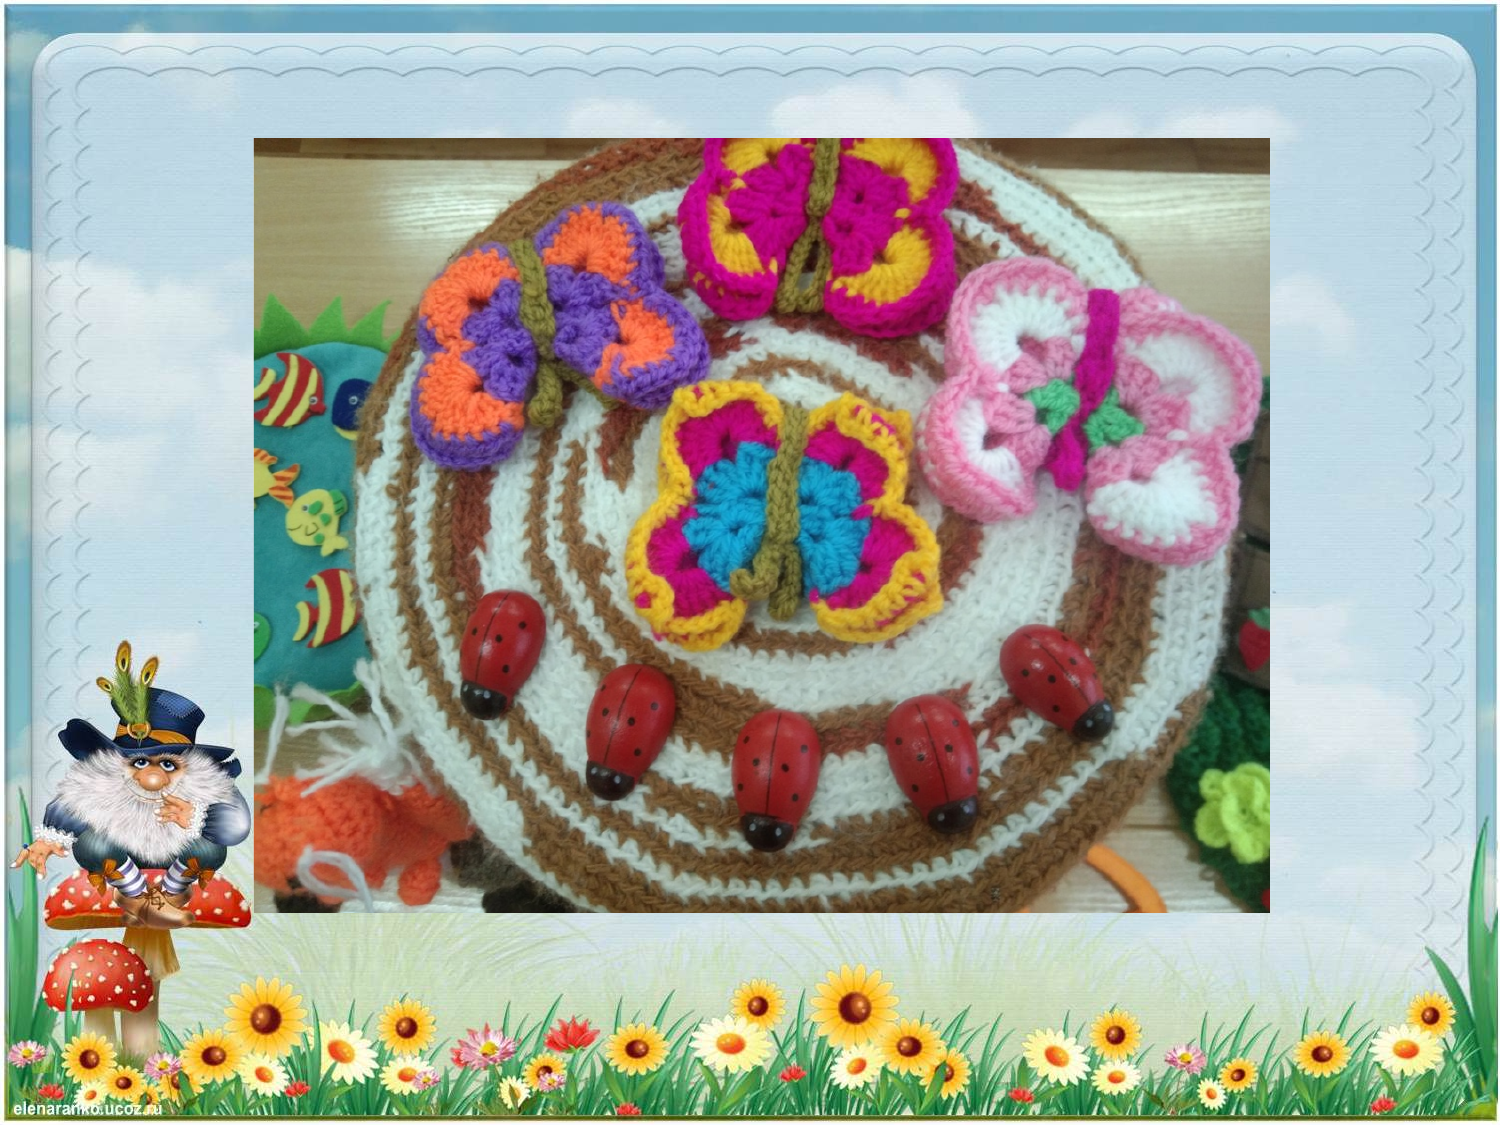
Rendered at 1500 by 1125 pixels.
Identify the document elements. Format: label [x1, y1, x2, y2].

picture [0, 0, 1500, 1125]
list [374, 16, 1150, 1033]
